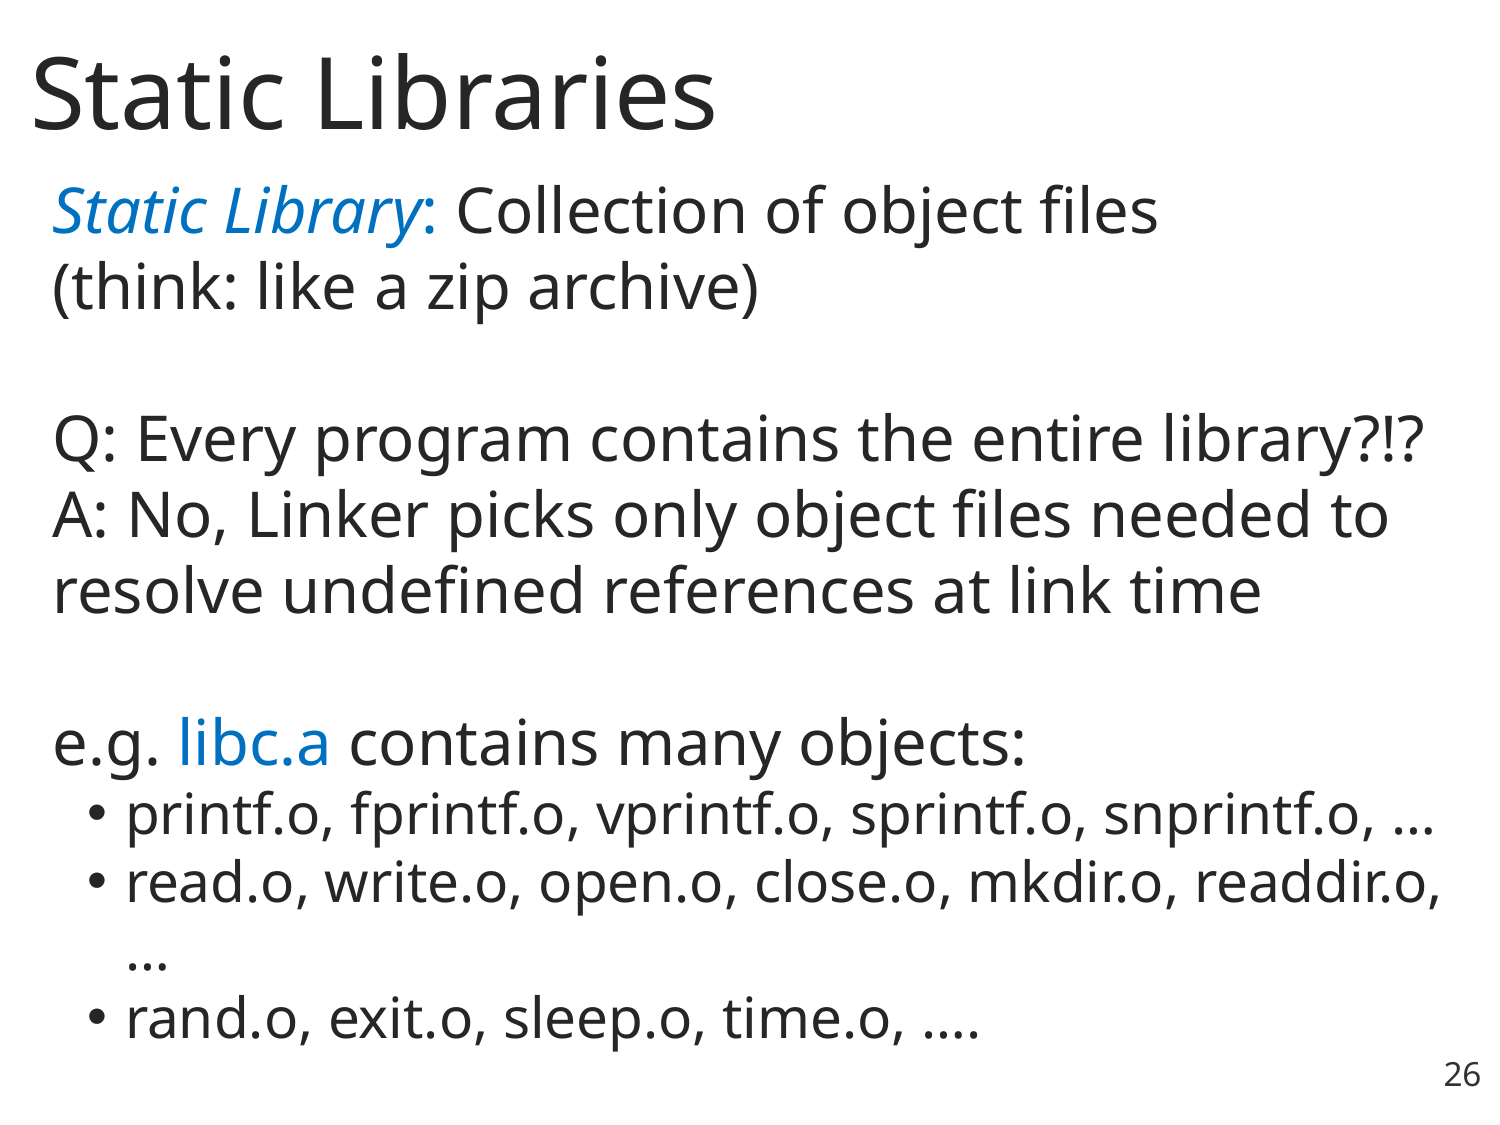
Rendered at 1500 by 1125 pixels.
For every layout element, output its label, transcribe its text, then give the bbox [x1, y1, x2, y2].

title Static Libraries [15, 16, 1485, 163]
list Static Library: Collection of object files (think: like a zip archive) Q: Every program contains the entire library?!? A: No, Linker picks only object files needed to resolve undefined references at link time e.g. libc.a contains many objects: printf.o, fprintf.o, vprintf.o, sprintf.o, snprintf.o, … read.o, write.o, open.o, close.o, mkdir.o, readdir.o, … rand.o, exit.o, sleep.o, time.o, …. [37, 162, 1463, 1105]
slide_number 26 [1425, 1025, 1500, 1125]
